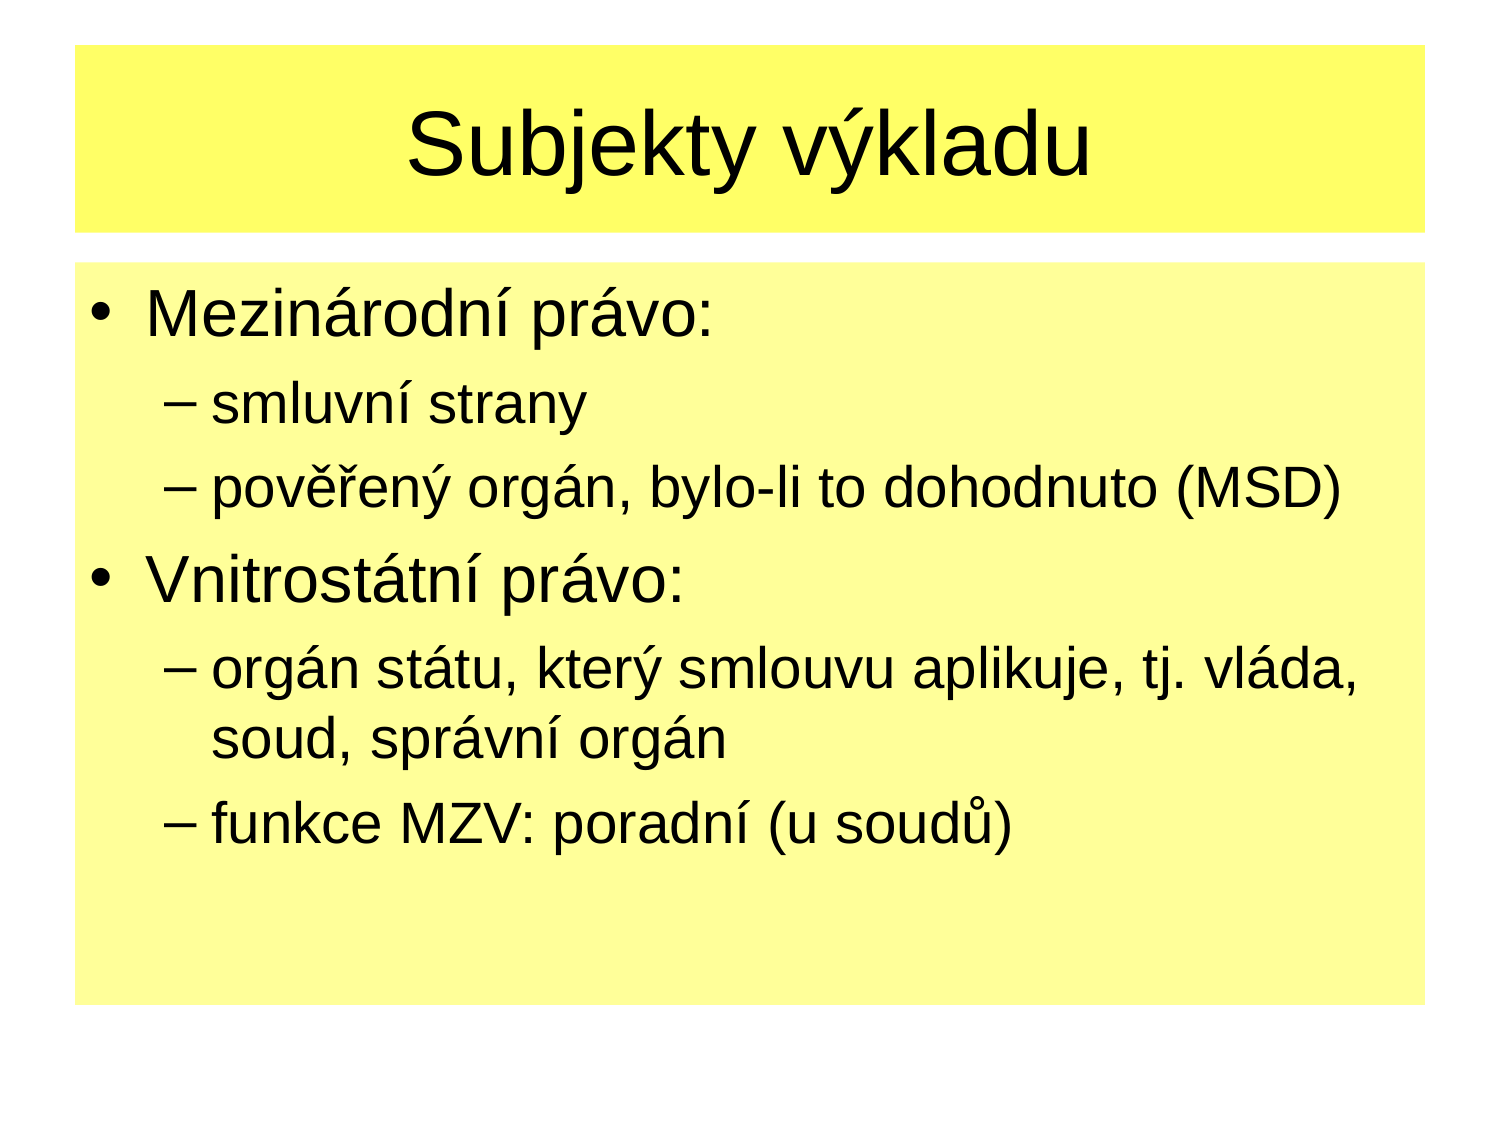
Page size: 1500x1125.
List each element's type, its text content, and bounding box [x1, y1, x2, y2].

title Subjekty výkladu [75, 45, 1425, 233]
list Mezinárodní právo: smluvní strany pověřený orgán, bylo-li to dohodnuto (MSD) Vnitrostátní právo: orgán státu, který smlouvu aplikuje, tj. vláda, soud, správní orgán funkce MZV: poradní (u soudů) [75, 262, 1425, 1005]
